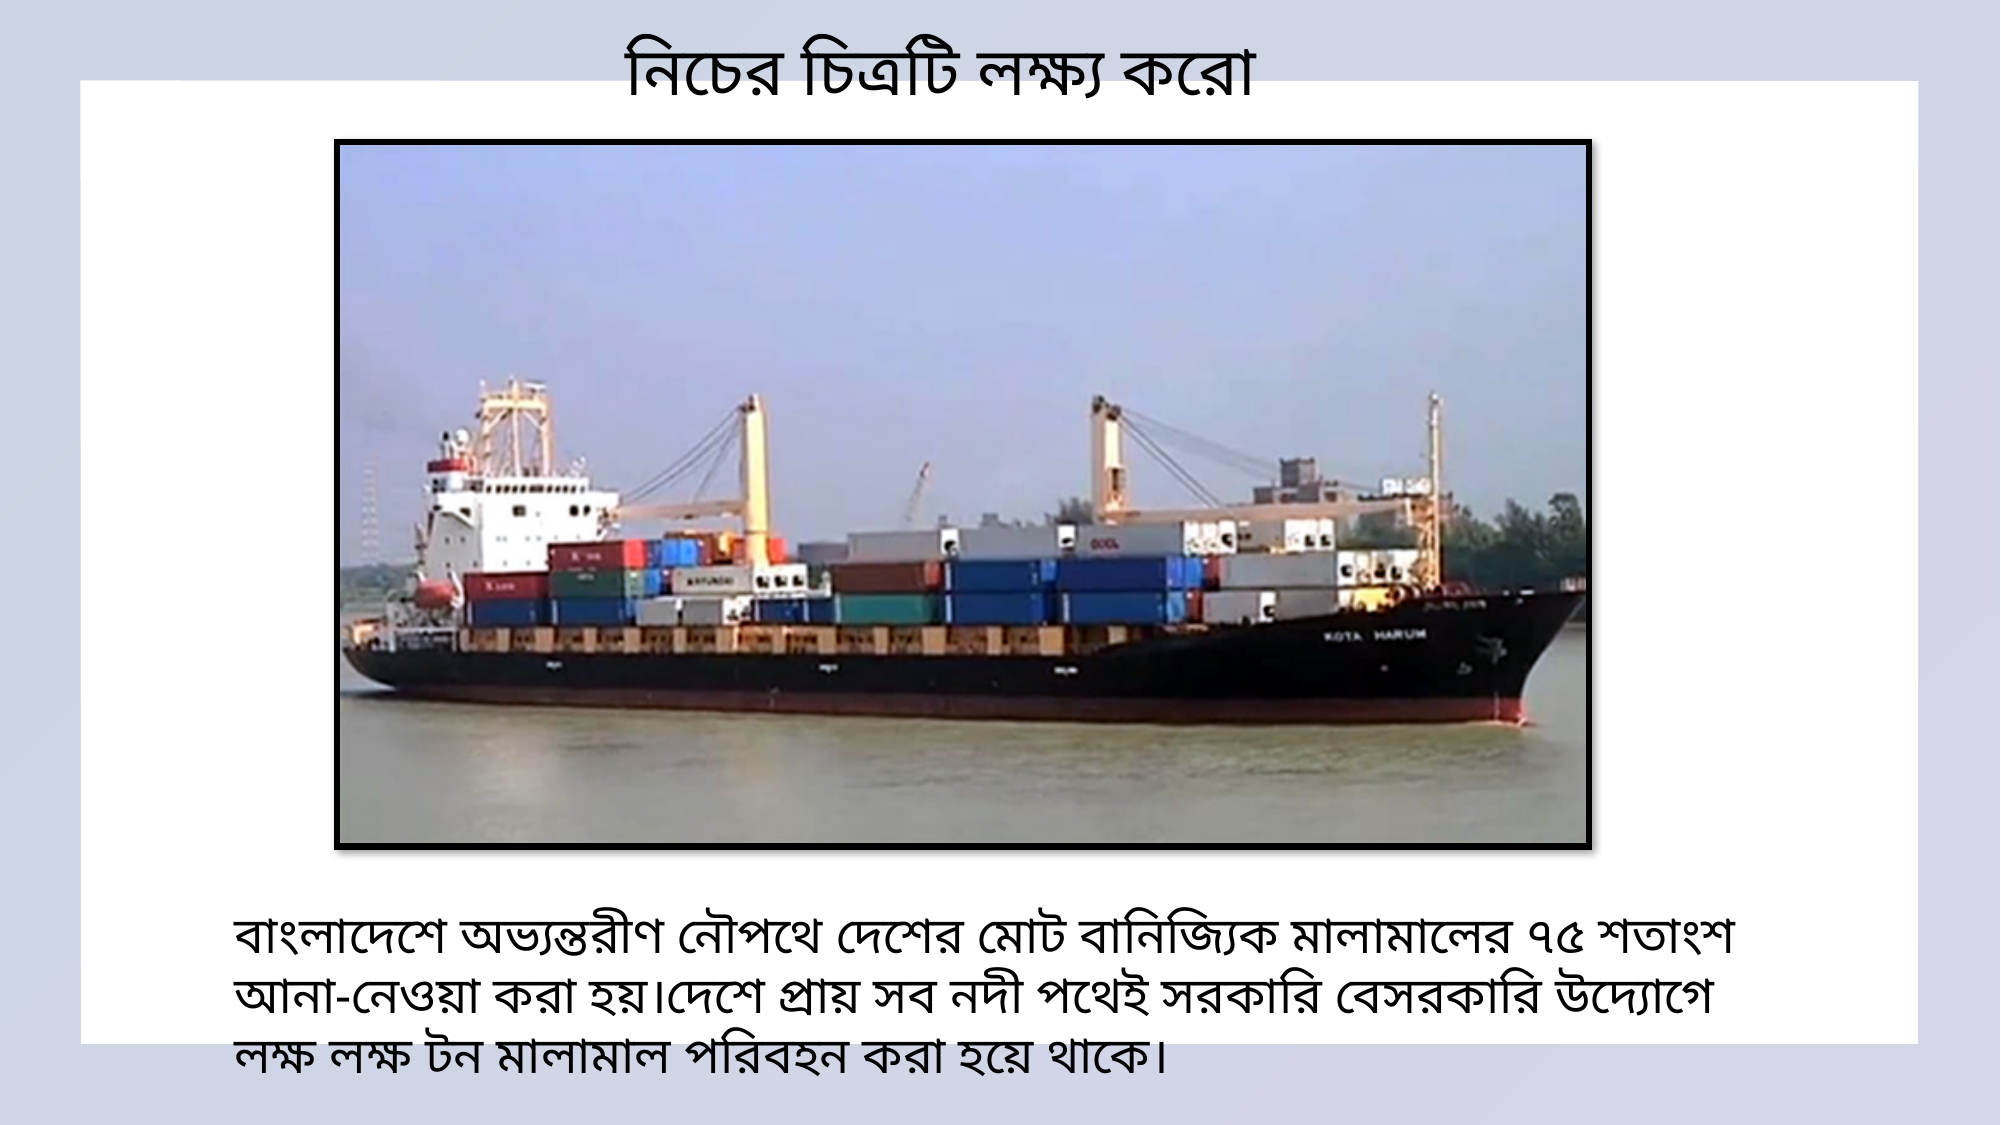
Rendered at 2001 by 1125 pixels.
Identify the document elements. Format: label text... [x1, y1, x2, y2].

picture [340, 144, 1586, 844]
text_box বাংলাদেশে অভ্যন্তরীণ নৌপথে দেশের মোট বানিজ্যিক মালামালের ৭৫ শতাংশ আনা-নেওয়া করা হয়।দেশে প্রায় সব নদী পথেই সরকারি বেসরকারি উদ্যোগে লক্ষ লক্ষ টন মালামাল পরিবহন করা হয়ে থাকে। [219, 896, 1781, 1092]
text_box নিচের চিত্রটি লক্ষ্য করো [610, 21, 1389, 116]
